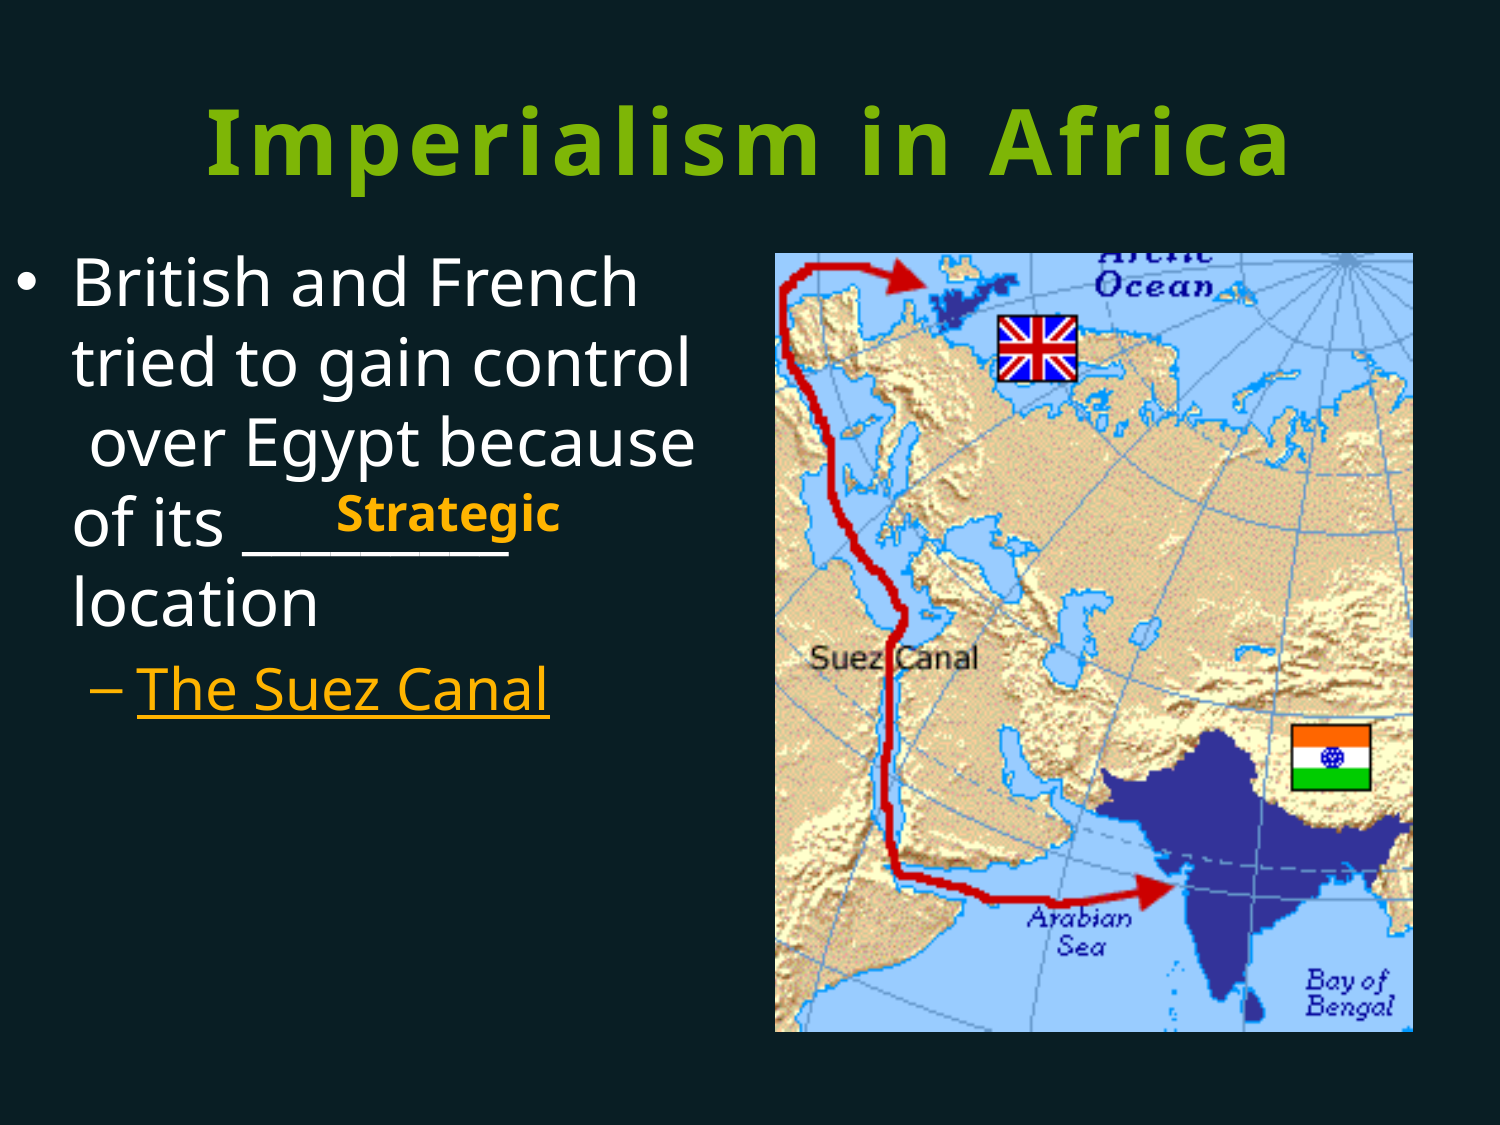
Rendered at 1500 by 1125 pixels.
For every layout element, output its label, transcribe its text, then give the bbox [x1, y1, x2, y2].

picture [775, 253, 1413, 1032]
title Imperialism in Africa [75, 45, 1425, 233]
list British and French tried to gain control over Egypt because of its _________ location The Suez Canal [0, 232, 726, 1125]
text_box Strategic [321, 473, 593, 549]
